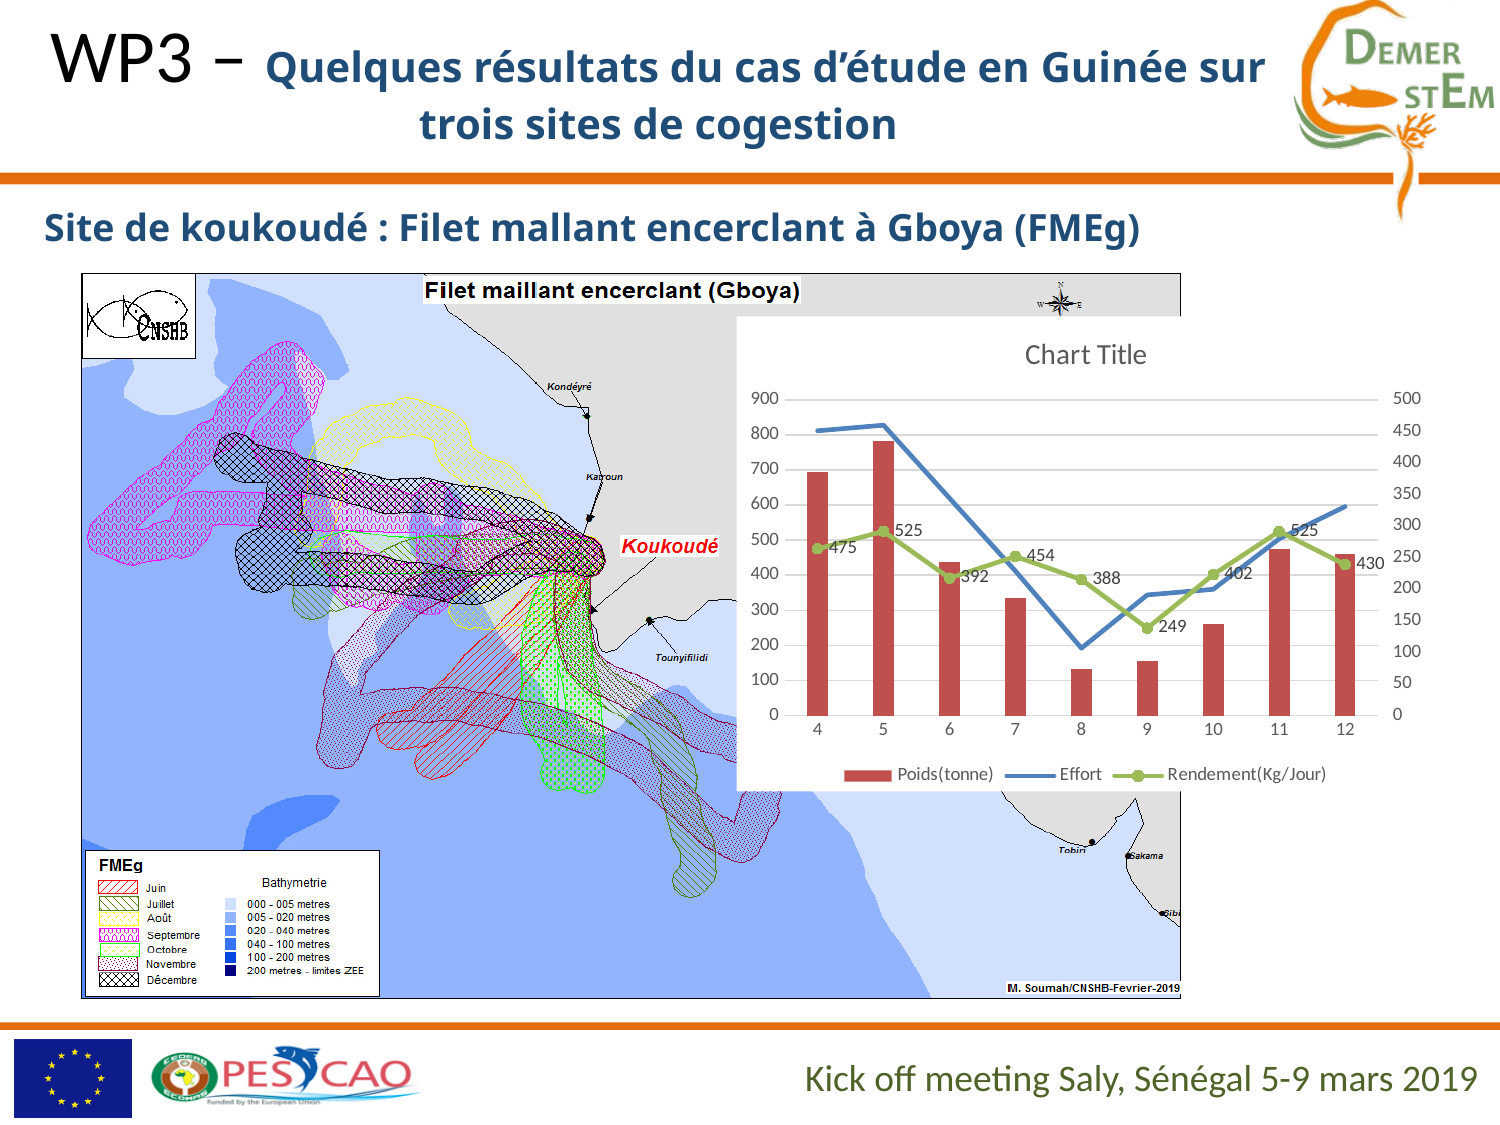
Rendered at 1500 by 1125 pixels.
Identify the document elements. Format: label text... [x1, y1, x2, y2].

text_box WP3 – Quelques résultats du cas d’étude en Guinée sur trois sites de cogestion [0, 0, 1317, 155]
picture [14, 1039, 132, 1118]
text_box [64, 256, 1436, 1012]
picture [1293, 0, 1494, 196]
text_box Site de koukoudé : Filet mallant encerclant à Gboya (FMEg) [29, 196, 1500, 256]
picture [135, 1032, 437, 1125]
